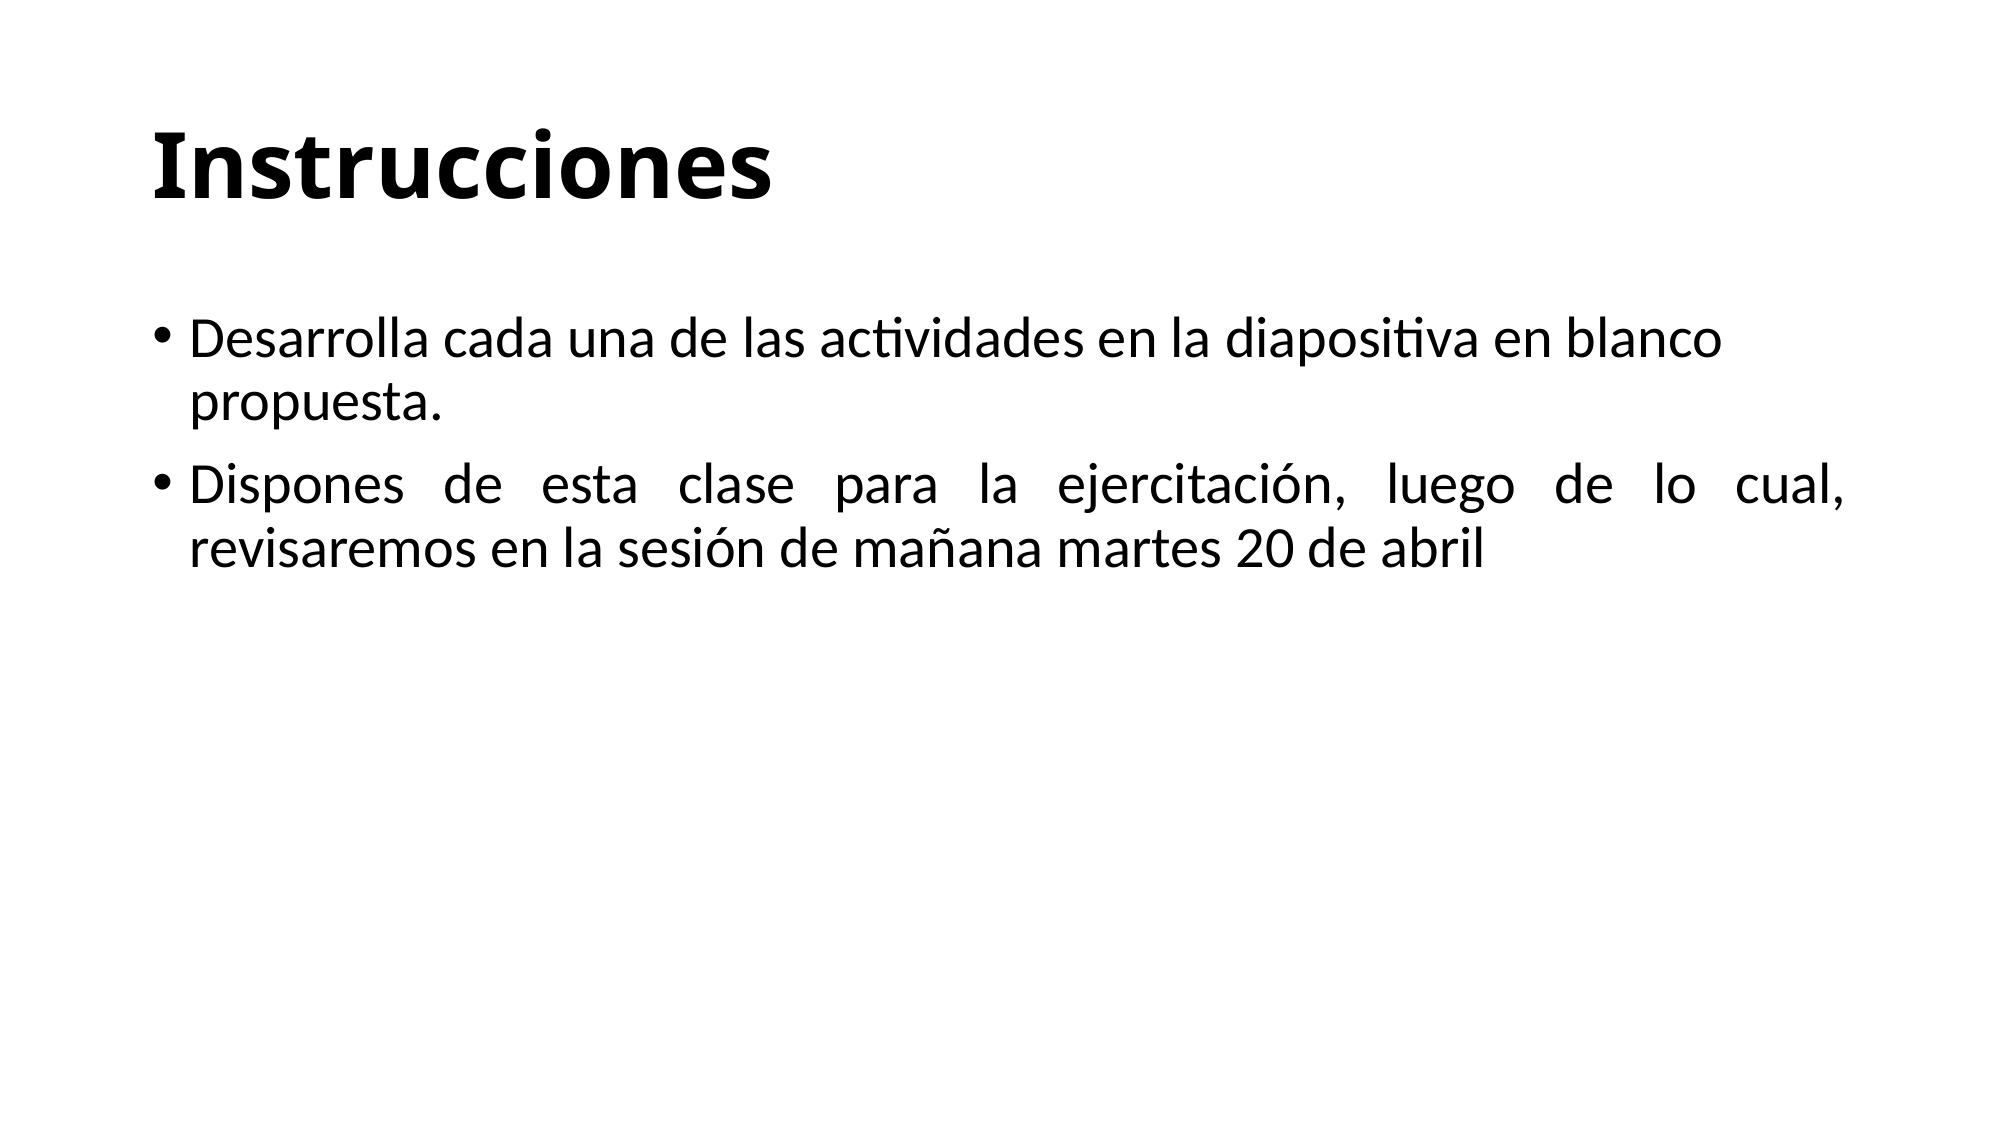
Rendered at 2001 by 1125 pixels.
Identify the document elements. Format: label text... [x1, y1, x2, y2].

title Instrucciones [137, 59, 1863, 278]
list Desarrolla cada una de las actividades en la diapositiva en blanco propuesta. Dispones de esta clase para la ejercitación, luego de lo cual, revisaremos en la sesión de mañana martes 20 de abril [137, 299, 1863, 1014]
